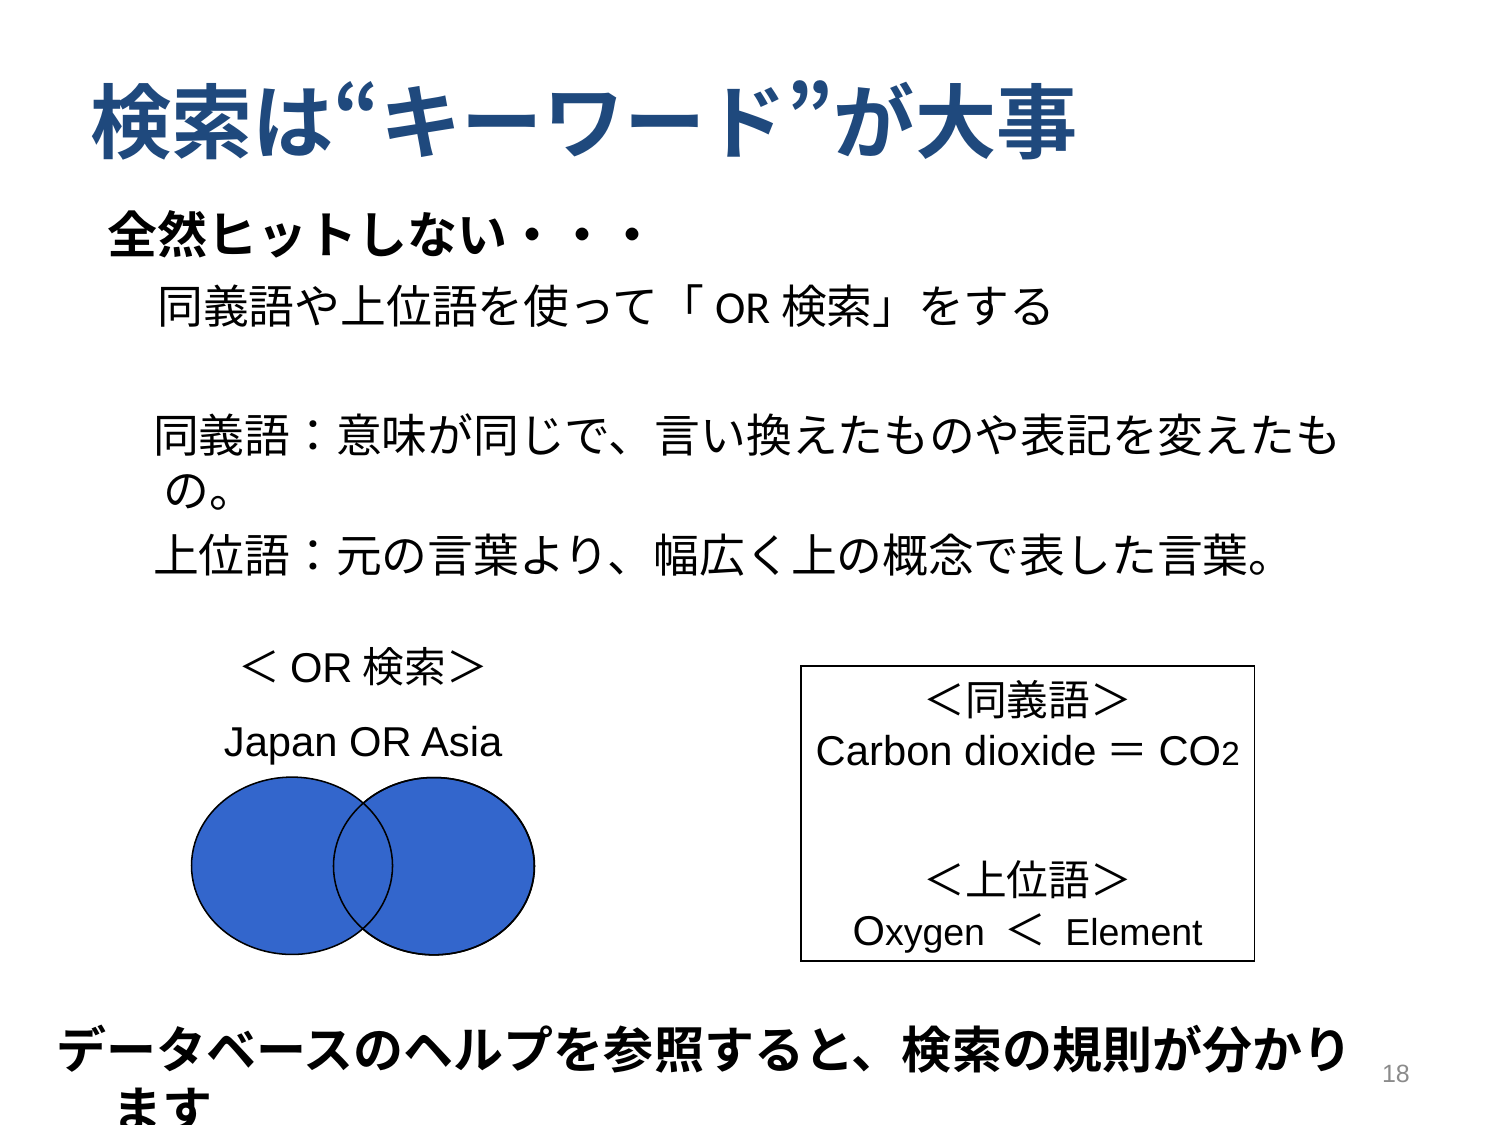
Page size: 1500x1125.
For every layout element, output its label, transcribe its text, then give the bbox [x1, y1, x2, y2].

list 全然ヒットしない・・・ 同義語や上位語を使って「OR検索」をする 同義語：意味が同じで、言い換えたものや表記を変えたもの。 上位語：元の言葉より、幅広く上の概念で表した言葉。 [92, 196, 1382, 634]
text_box 検索は“キーワード”が大事 [75, 42, 1235, 197]
text_box データベースのヘルプを参照すると、検索の規則が分かります [41, 1011, 1390, 1125]
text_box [170, 633, 556, 956]
slide_number 18 [1390, 1042, 1425, 1103]
text_box ＜同義語＞ Carbon dioxide＝CO2 ＜上位語＞ Oxygen ＜ Element [800, 666, 1255, 961]
